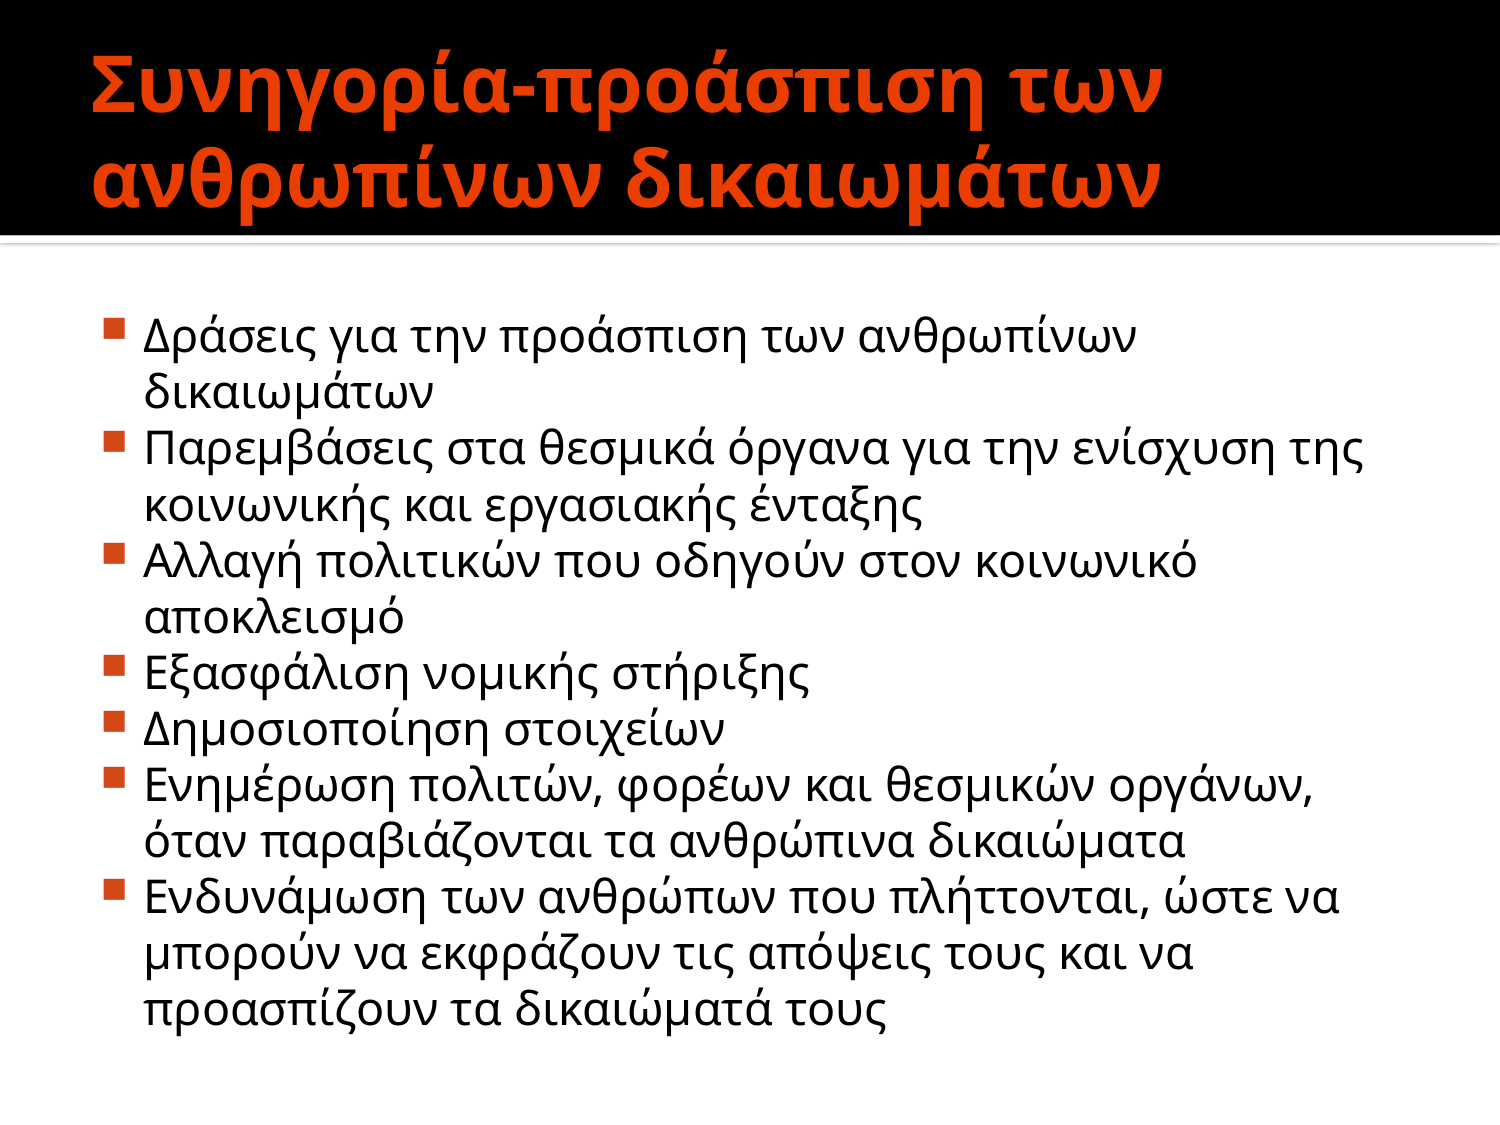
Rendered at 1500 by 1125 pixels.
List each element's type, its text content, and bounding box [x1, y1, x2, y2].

title Συνηγορία-προάσπιση των ανθρωπίνων δικαιωμάτων [75, 25, 1425, 231]
list Δράσεις για την προάσπιση των ανθρωπίνων δικαιωµάτων Παρεµβάσεις στα θεσµικά όργανα για την ενίσχυση της κοινωνικής και εργασιακής ένταξης Αλλαγή πολιτικών που οδηγούν στον κοινωνικό αποκλεισµό Εξασφάλιση νοµικής στήριξης Δηµοσιοποίηση στοιχείων Ενηµέρωση πολιτών, φορέων και θεσµικών οργάνων, όταν παραβιάζονται τα ανθρώπινα δικαιώµατα Ενδυνάµωση των ανθρώπων που πλήττονται, ώστε να µπορούν να εκφράζουν τις απόψεις τους και να προασπίζουν τα δικαιώµατά τους [75, 291, 1425, 1050]
